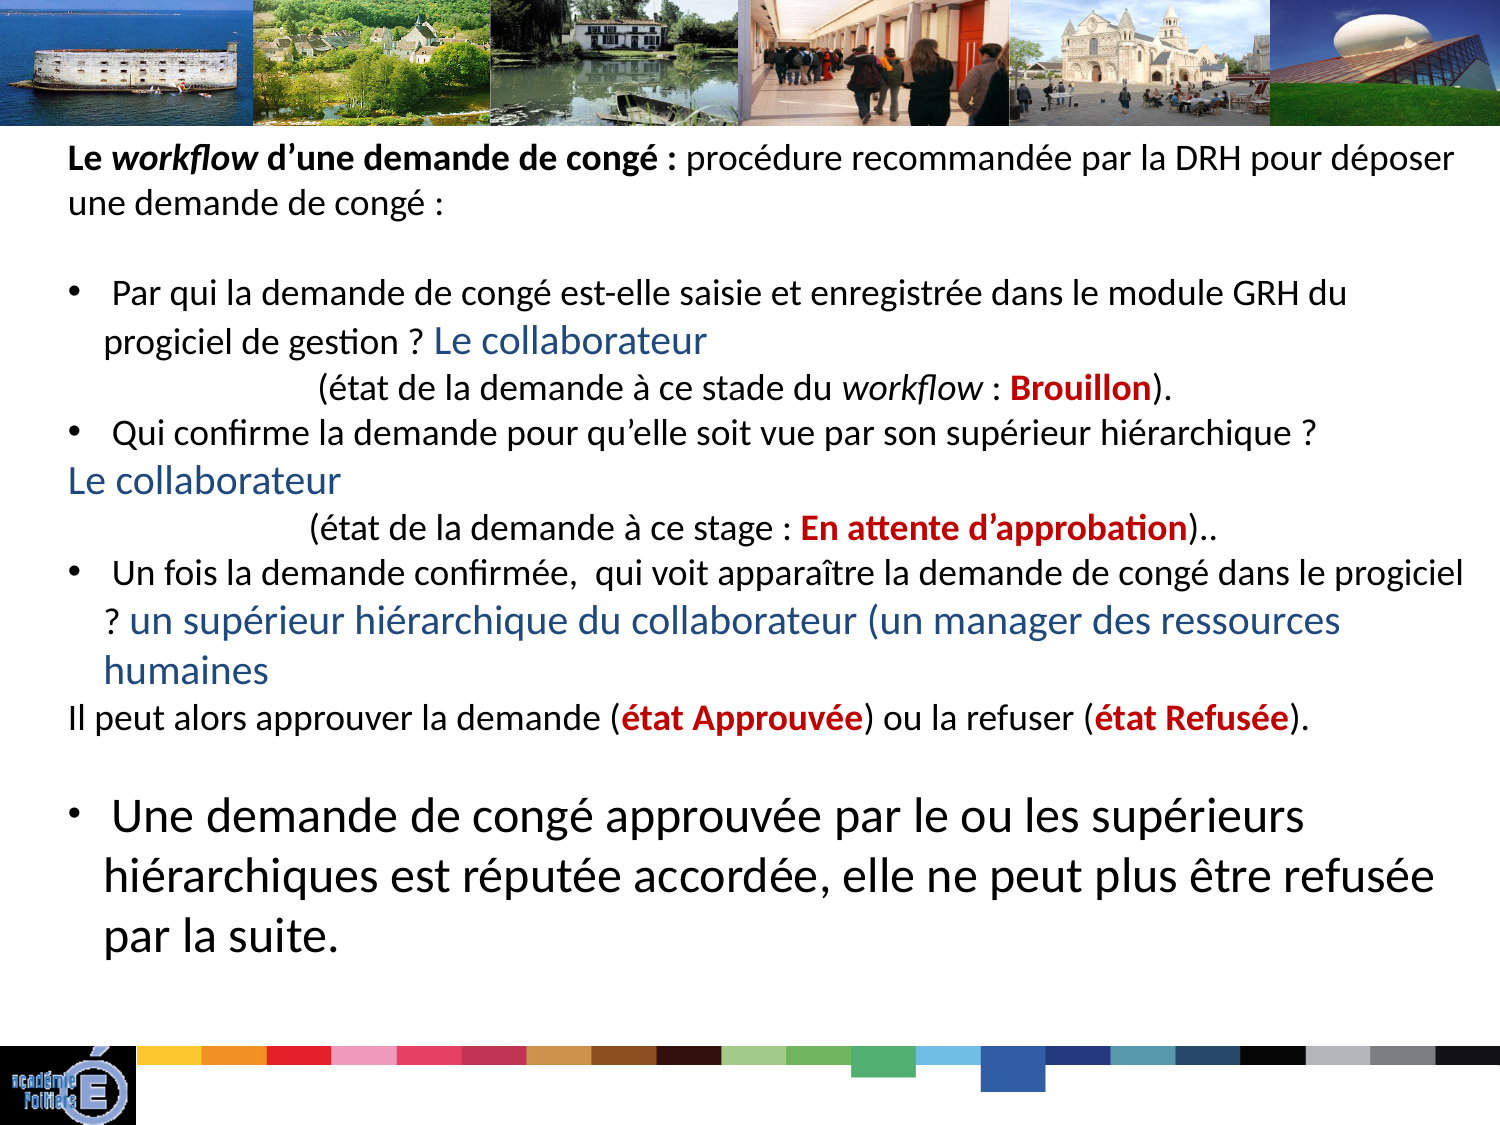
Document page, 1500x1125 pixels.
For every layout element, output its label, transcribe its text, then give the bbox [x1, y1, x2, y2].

picture [0, 0, 1500, 126]
text_box Le workflow d’une demande de congé : procédure recommandée par la DRH pour déposer une demande de congé : Par qui la demande de congé est-elle saisie et enregistrée dans le module GRH du progiciel de gestion ? Le collaborateur (état de la demande à ce stade du workflow : Brouillon). Qui confirme la demande pour qu’elle soit vue par son supérieur hiérarchique ? Le collaborateur (état de la demande à ce stage : En attente d’approbation).. Un fois la demande confirmée, qui voit apparaître la demande de congé dans le progiciel ? un supérieur hiérarchique du collaborateur (un manager des ressources humaines Il peut alors approuver la demande (état Approuvée) ou la refuser (état Refusée). Une demande de congé approuvée par le ou les supérieurs hiérarchiques est réputée accordée, elle ne peut plus être refusée par la suite. [53, 125, 1482, 971]
picture [137, 1046, 1500, 1092]
picture [0, 1046, 136, 1125]
